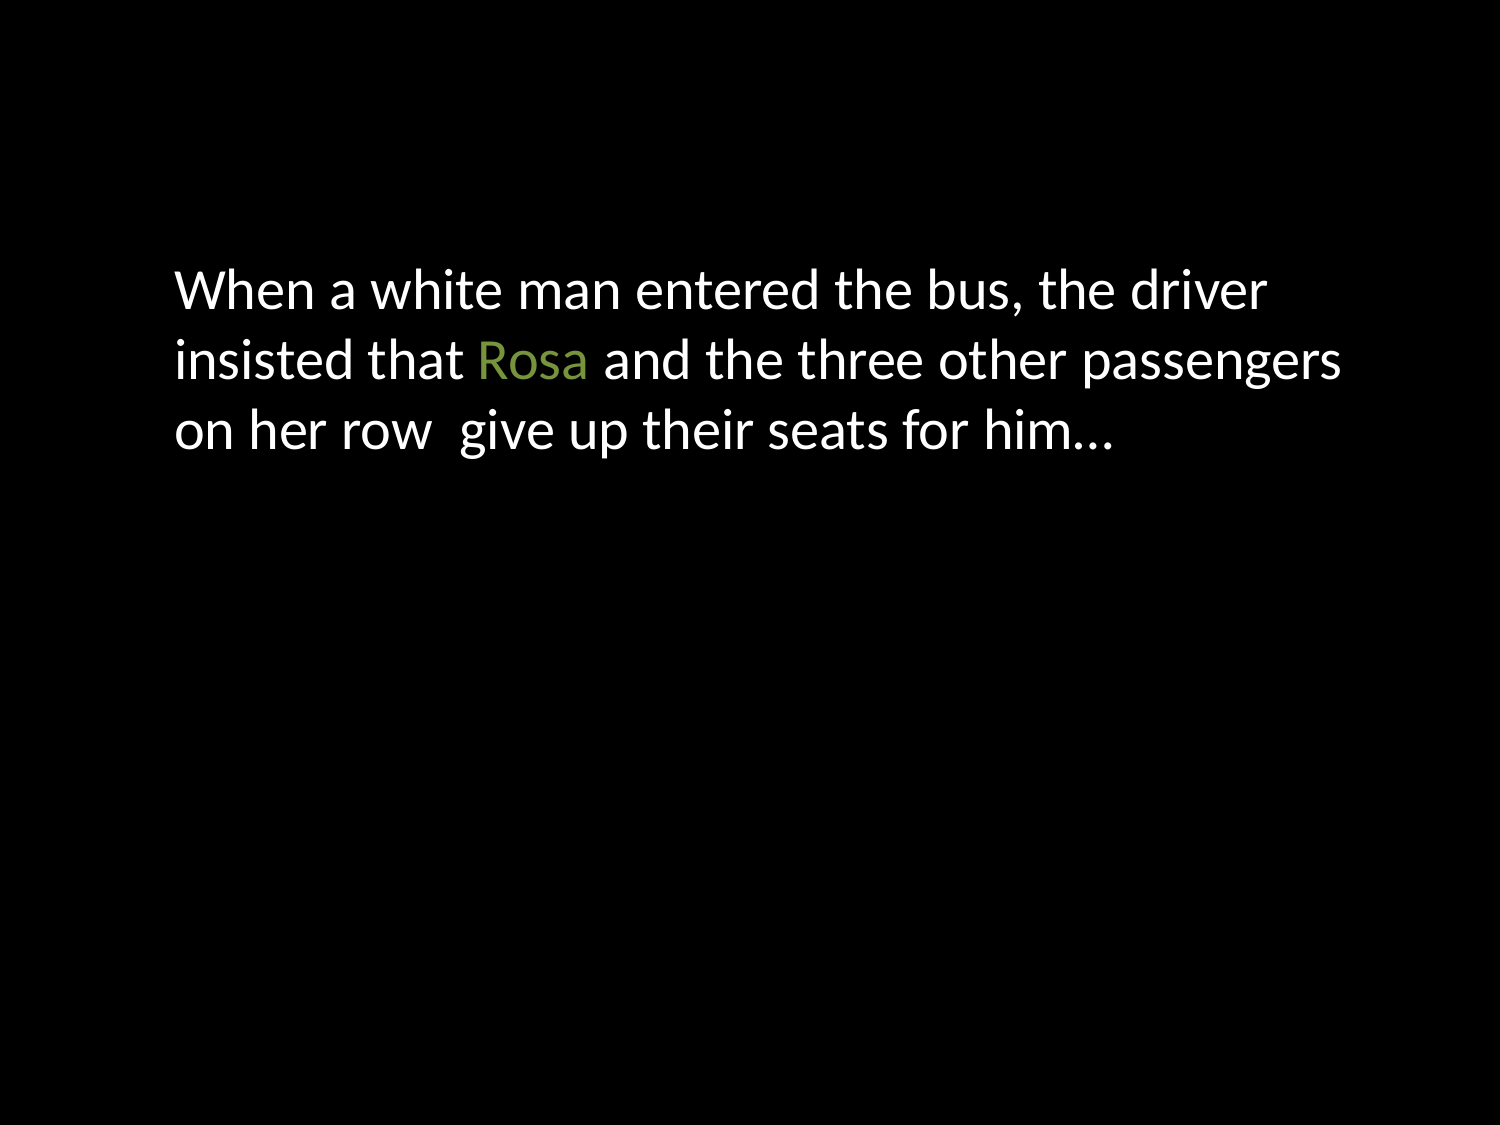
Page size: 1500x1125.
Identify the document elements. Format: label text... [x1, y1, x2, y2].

text_box When a white man entered the bus, the driver insisted that Rosa and the three other passengers on her row give up their seats for him… [159, 243, 1365, 469]
